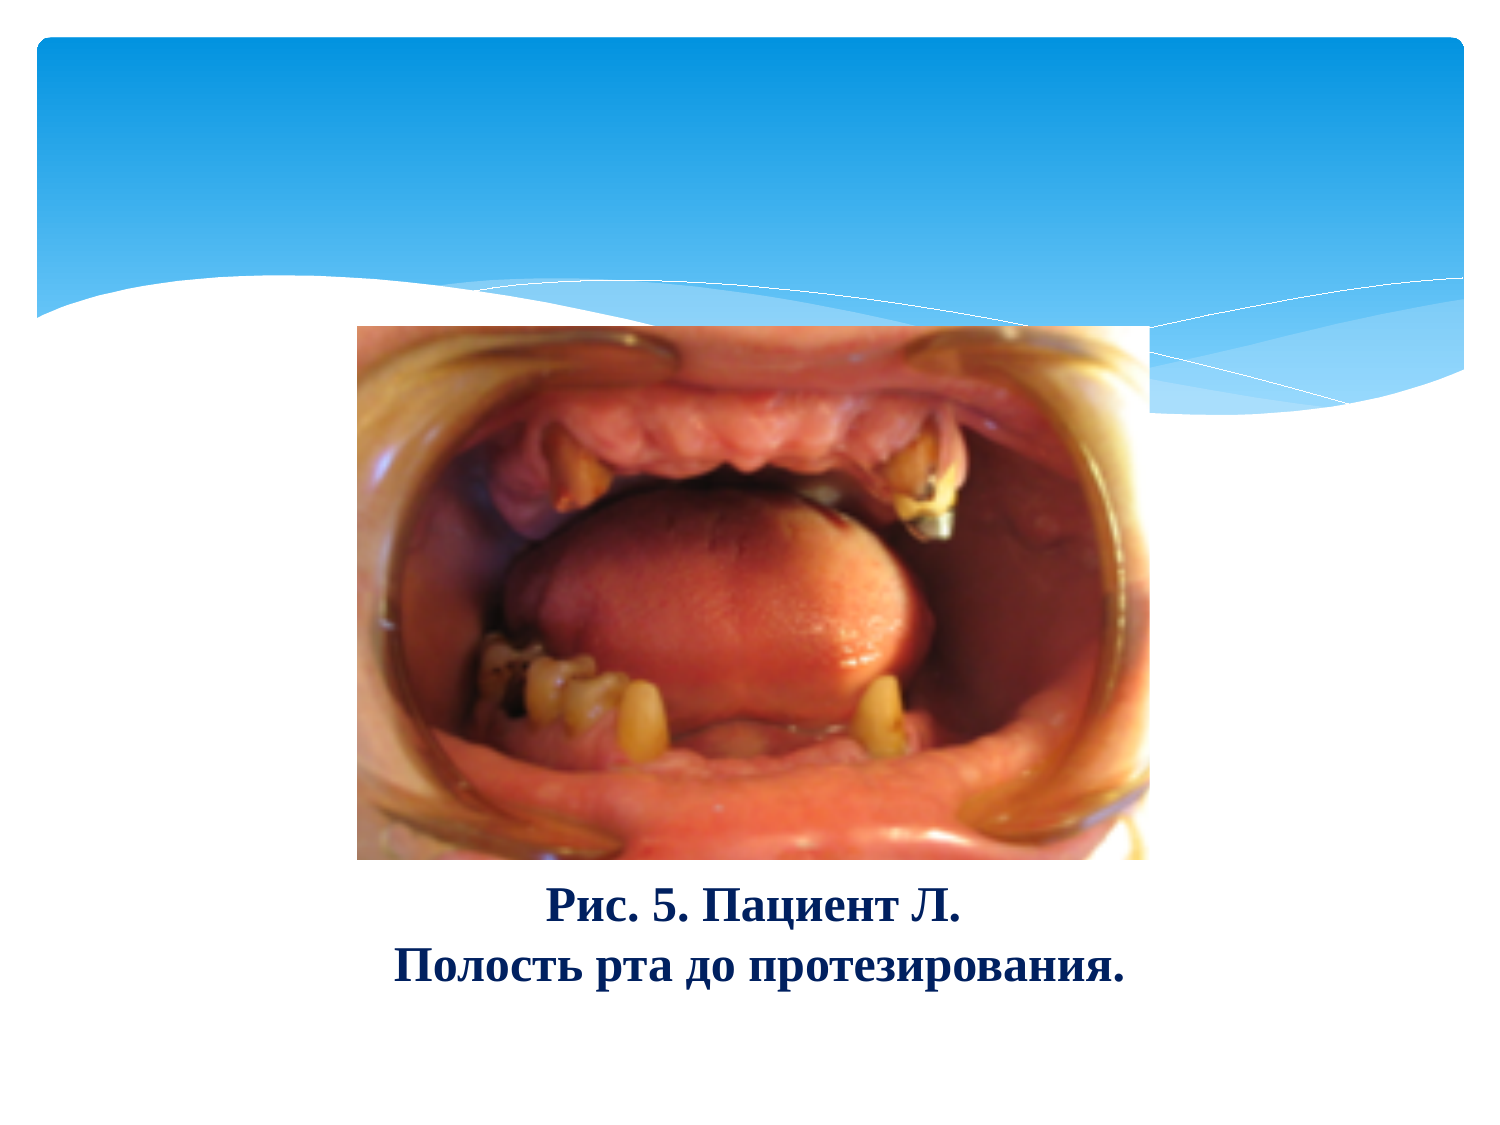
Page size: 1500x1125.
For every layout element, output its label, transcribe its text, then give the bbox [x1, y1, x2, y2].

text_box Рис. 5. Пациент Л. Полость рта до протезирования. [58, 890, 1449, 1032]
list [356, 325, 1151, 860]
